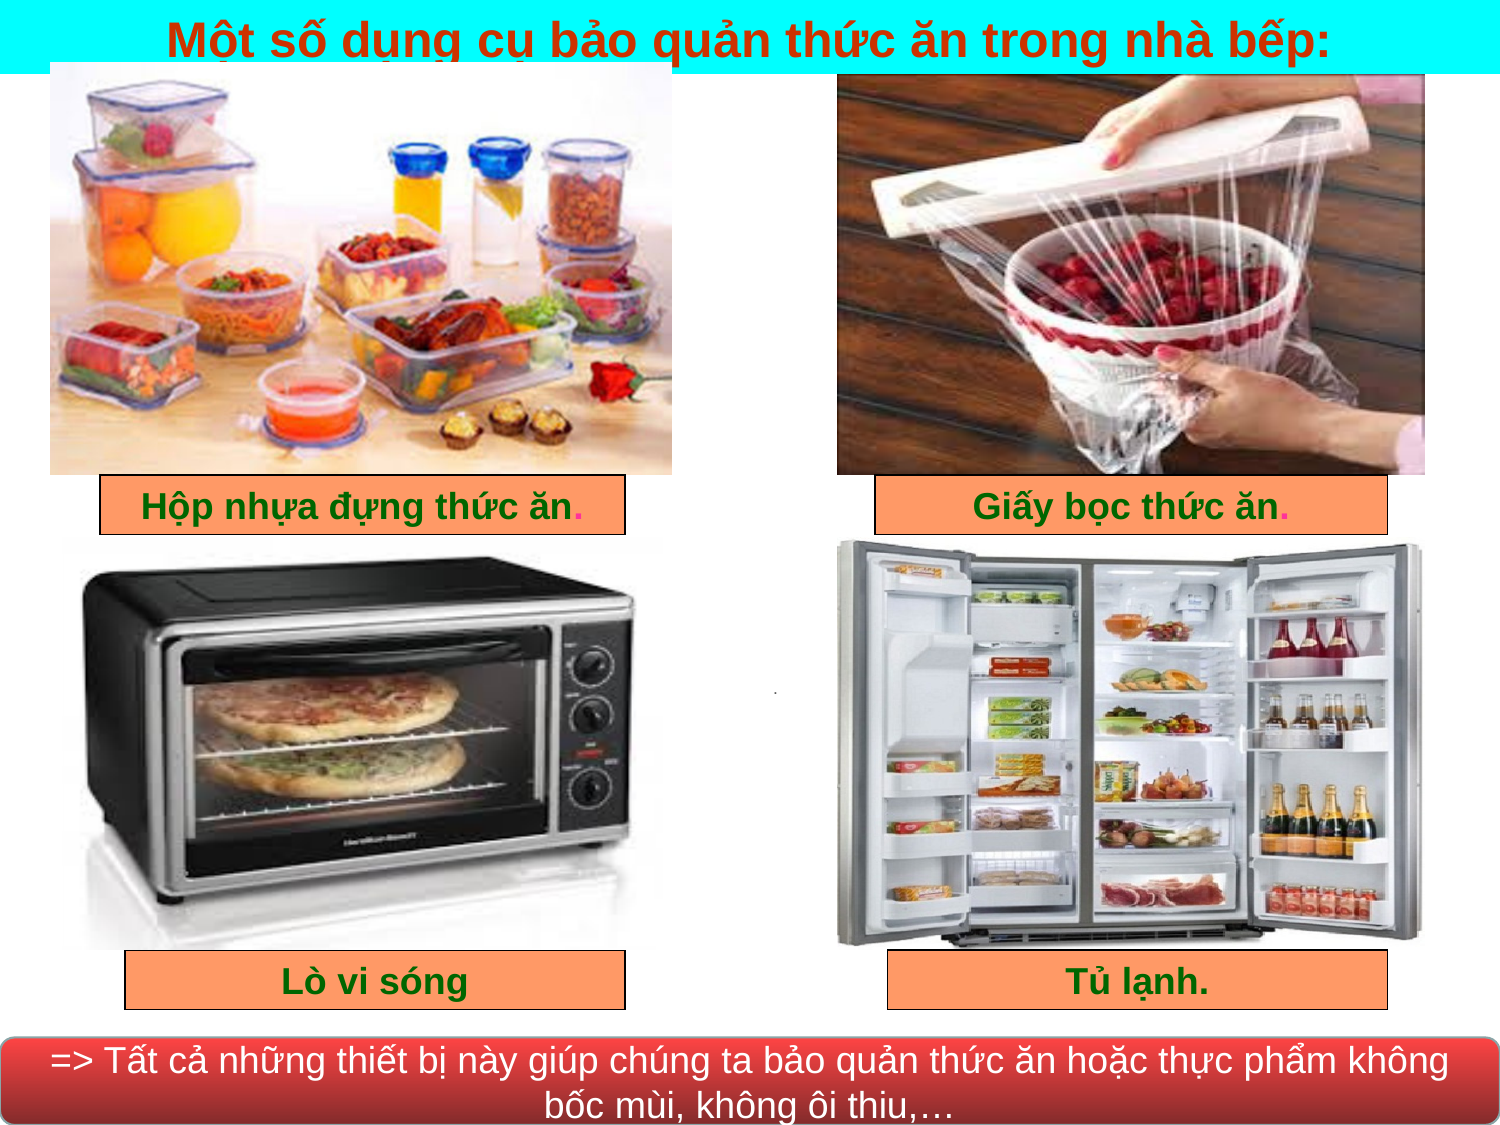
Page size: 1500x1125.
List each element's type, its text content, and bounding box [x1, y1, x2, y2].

picture [0, 62, 1500, 1125]
text_box Một số dụng cụ bảo quản thức ăn trong nhà bếp: [0, 0, 1500, 74]
